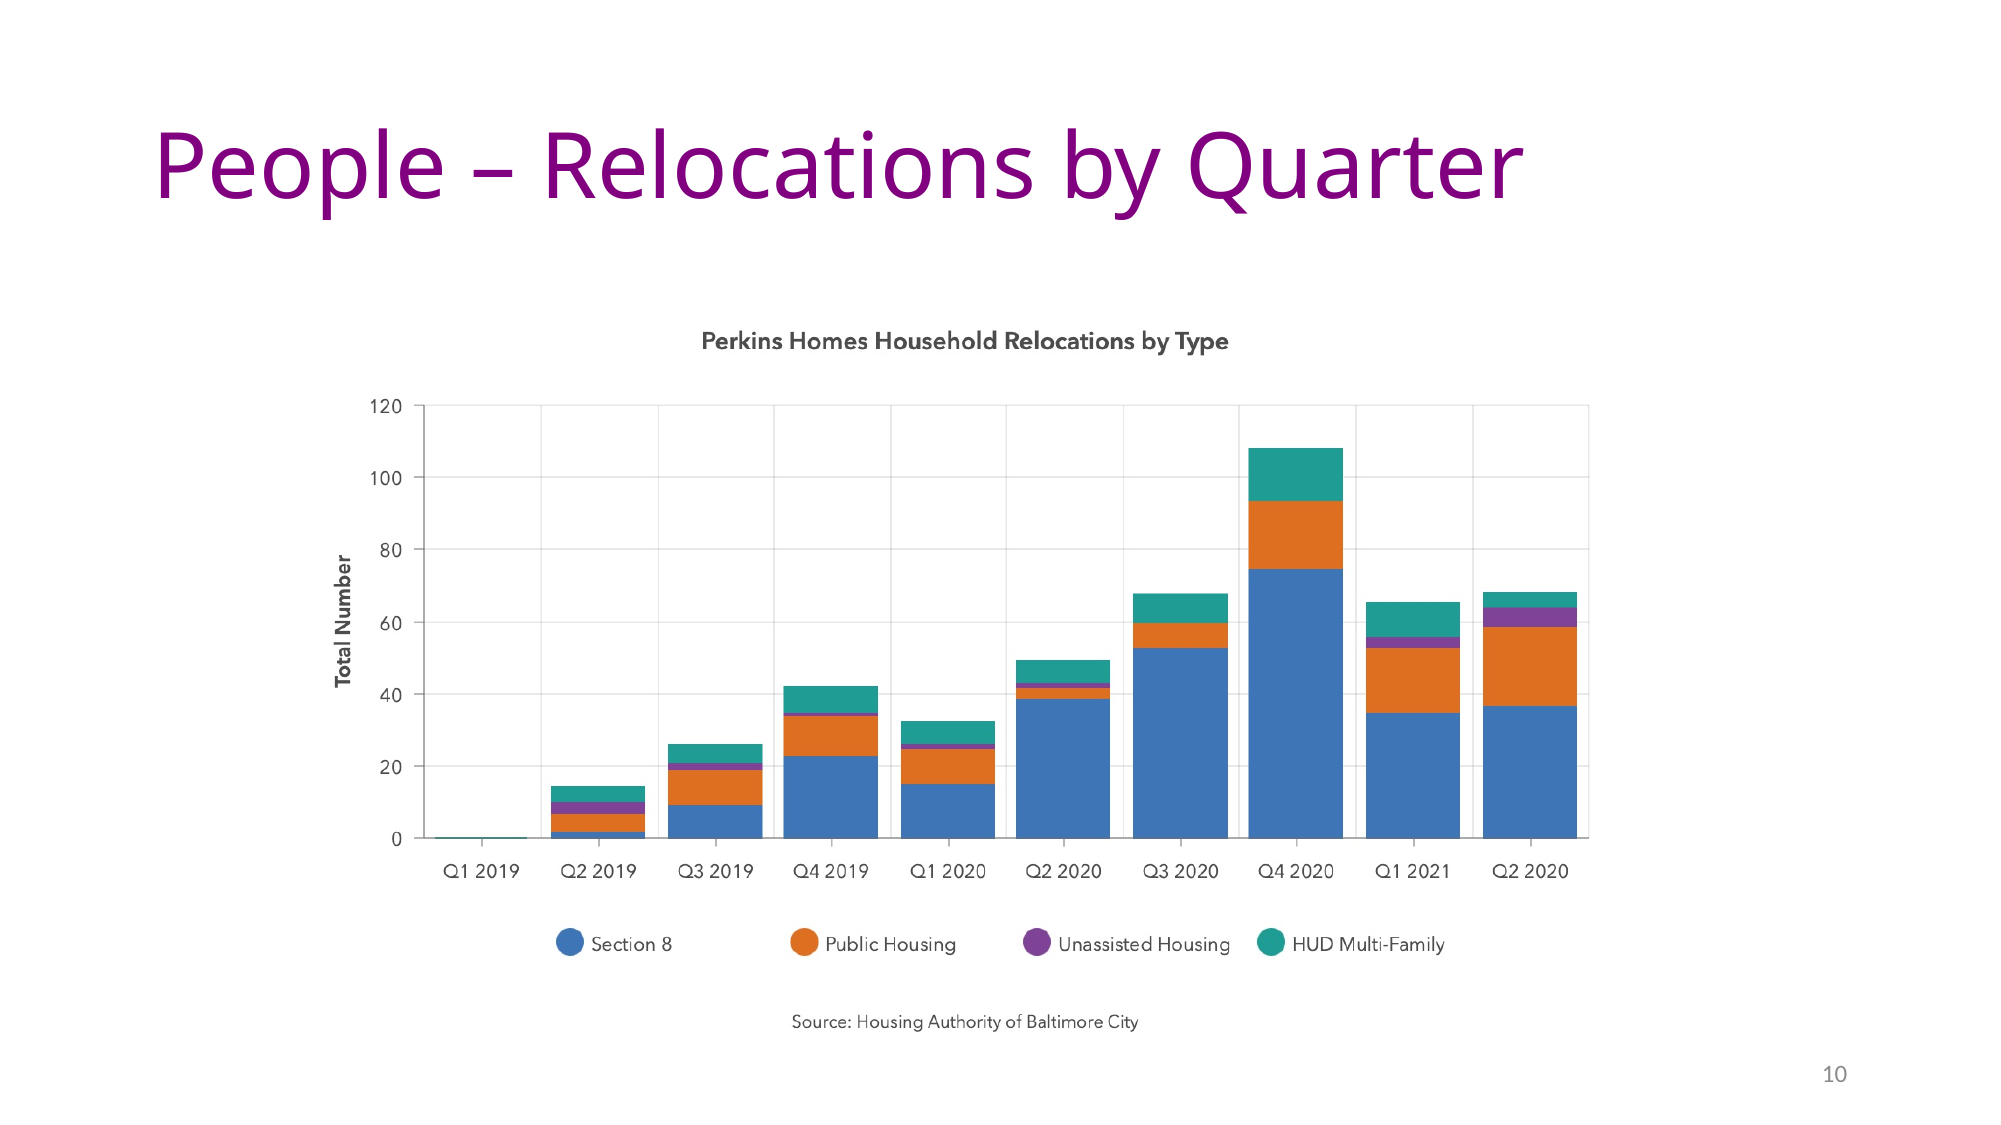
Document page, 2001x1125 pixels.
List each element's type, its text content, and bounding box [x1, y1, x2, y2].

slide_number 10 [1412, 1042, 1863, 1103]
picture [304, 327, 1638, 1043]
title People – Relocations by Quarter [137, 59, 1863, 278]
